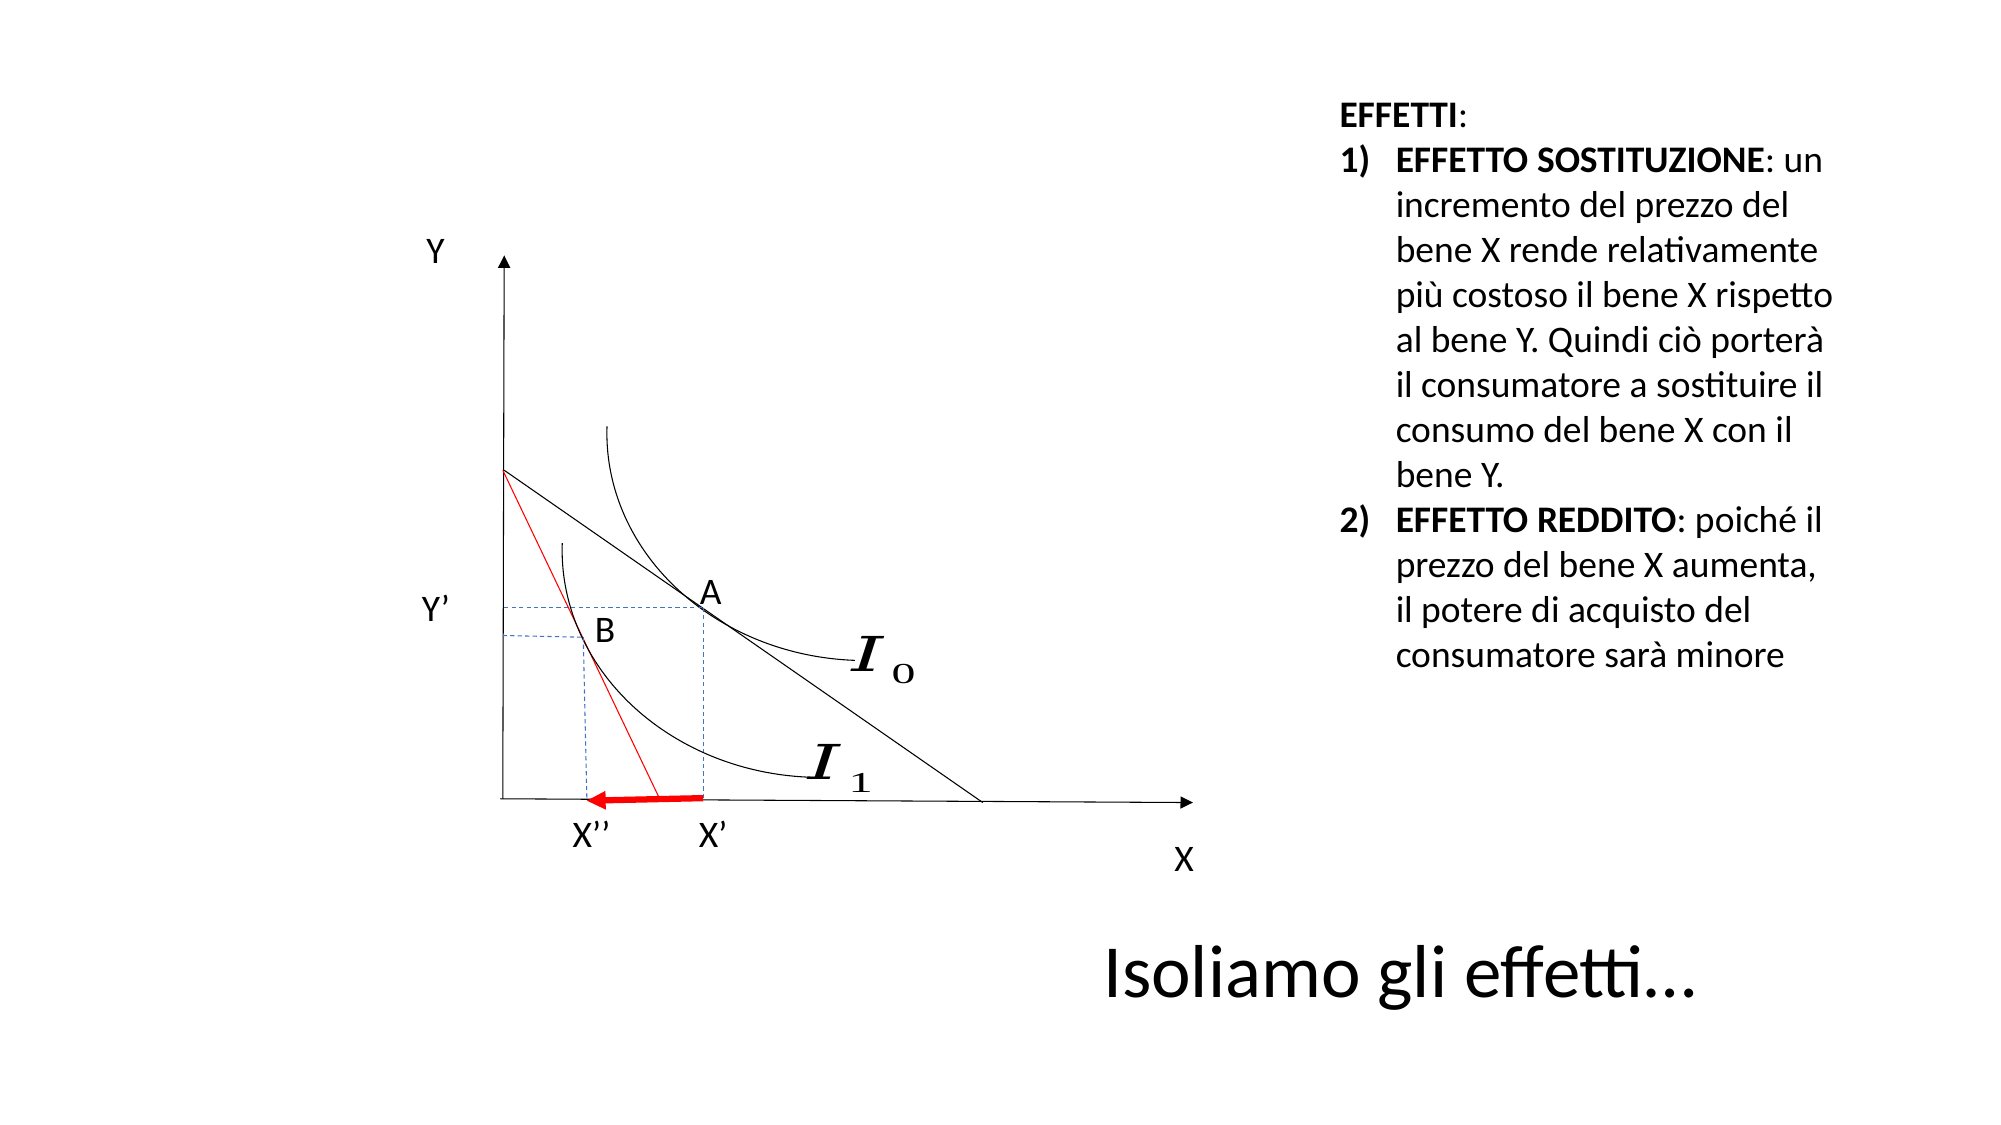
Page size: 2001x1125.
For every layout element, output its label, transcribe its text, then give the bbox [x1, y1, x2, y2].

text_box X’’ [557, 803, 631, 863]
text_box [502, 470, 661, 801]
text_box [583, 637, 587, 801]
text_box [983, 798, 1193, 803]
text_box Y’ [406, 576, 502, 637]
text_box Isoliamo gli effetti… [1088, 915, 1712, 1021]
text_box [504, 470, 983, 803]
text_box EFFETTI: EFFETTO SOSTITUZIONE: un incremento del prezzo del bene X rende relativamente più costoso il bene X rispetto al bene Y. Quindi ciò porterà il consumatore a sostituire il consumo del bene X con il bene Y. EFFETTO REDDITO: poiché il prezzo del bene X aumenta, il potere di acquisto del consumatore sarà minore [1324, 82, 1852, 683]
text_box [606, 426, 863, 470]
text_box Y [411, 218, 508, 279]
text_box X’ [683, 803, 757, 863]
text_box X [1159, 826, 1232, 887]
